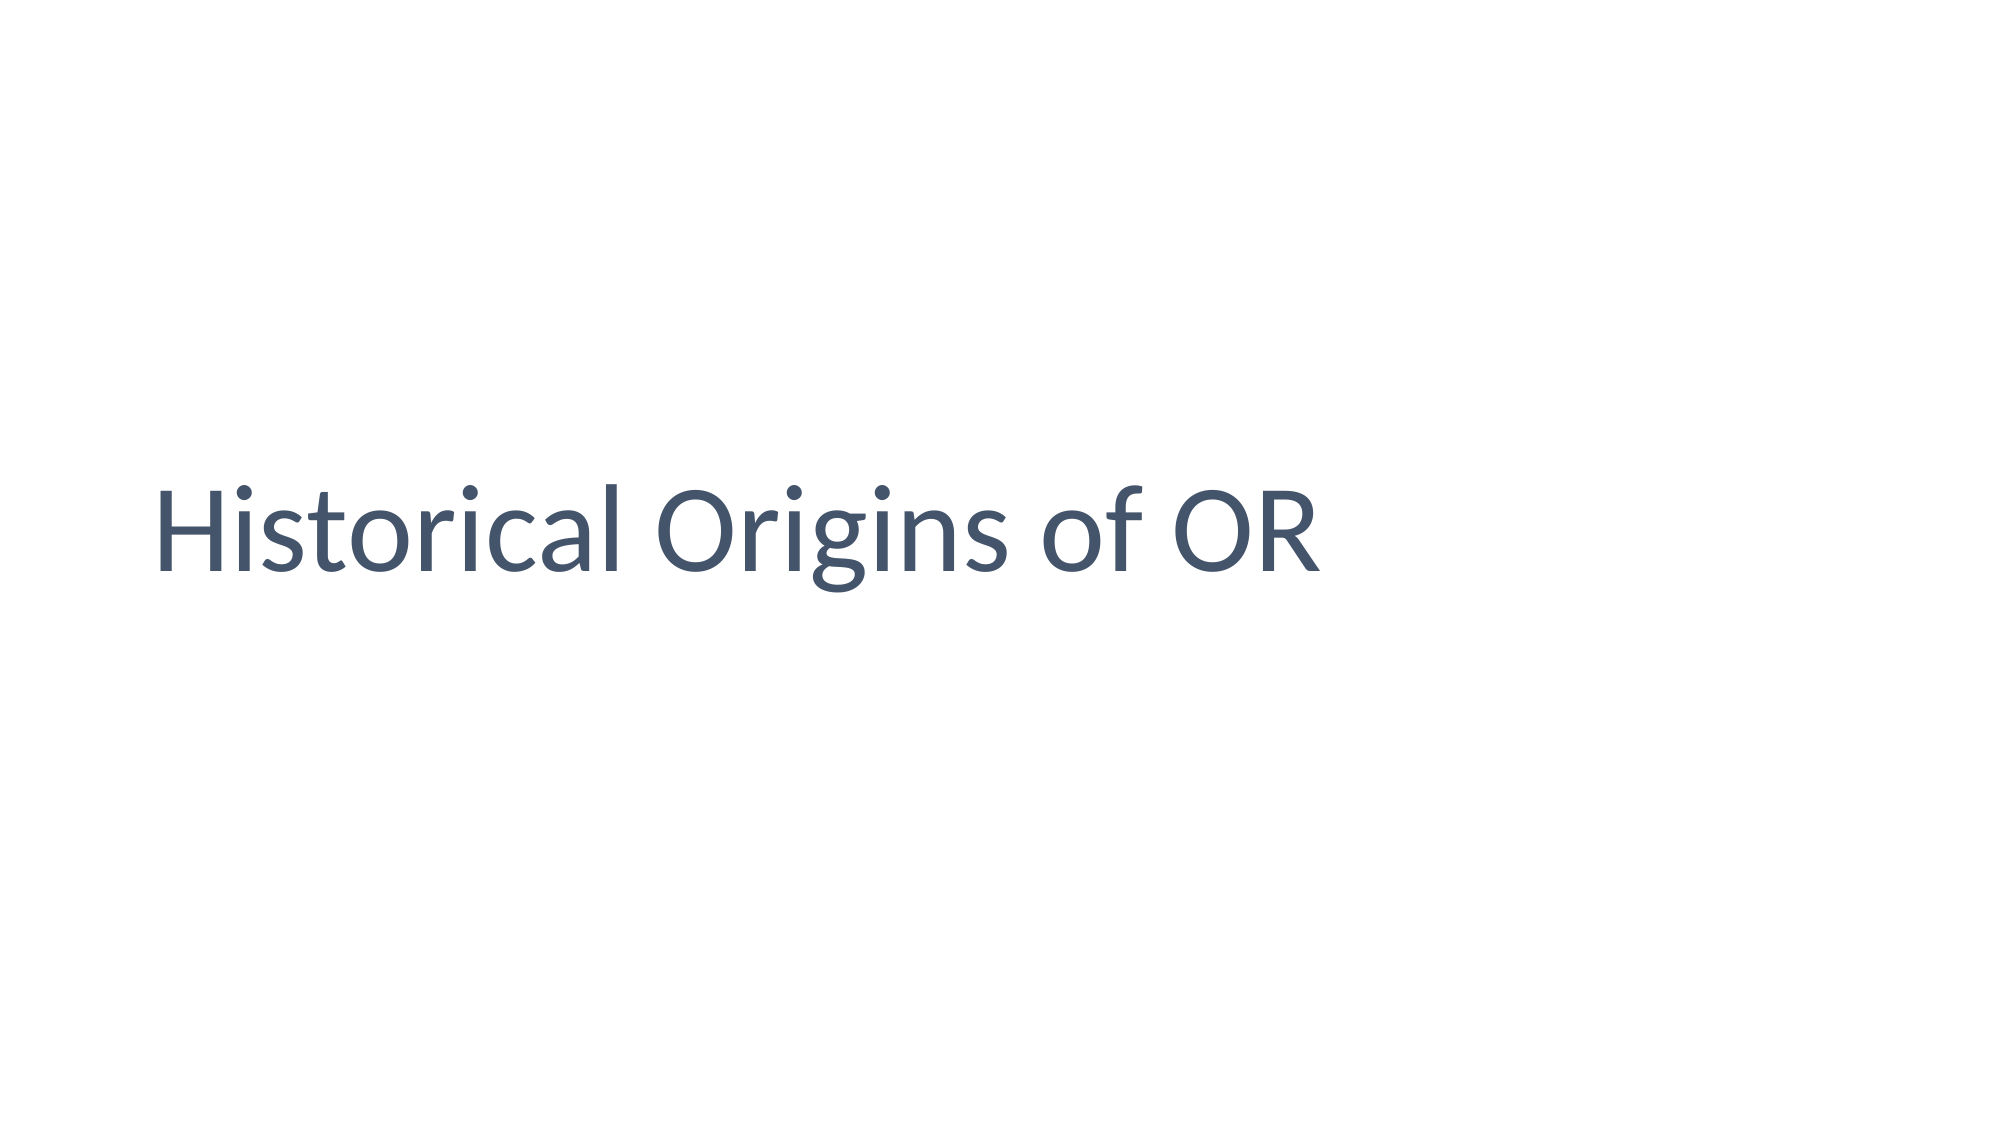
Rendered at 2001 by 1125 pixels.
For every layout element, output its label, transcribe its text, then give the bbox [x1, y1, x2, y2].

title Historical Origins of OR [137, 138, 1863, 607]
